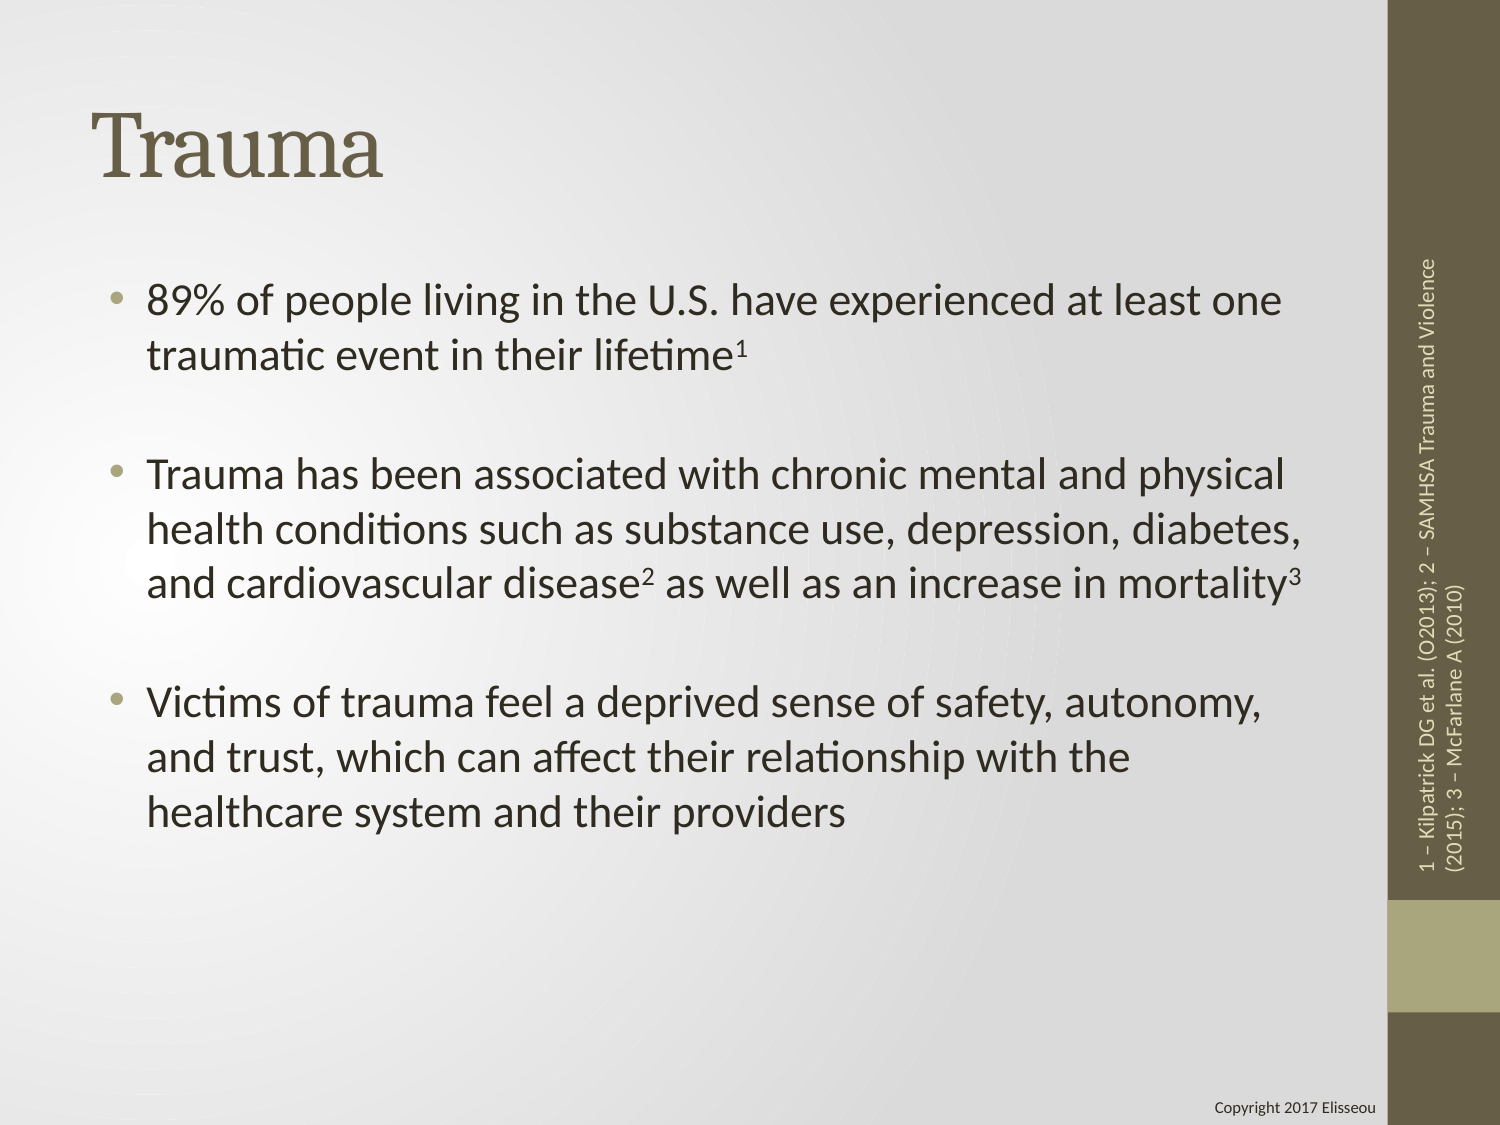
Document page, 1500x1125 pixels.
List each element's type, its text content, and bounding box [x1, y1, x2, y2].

list 89% of people living in the U.S. have experienced at least one traumatic event in their lifetime1 Trauma has been associated with chronic mental and physical health conditions such as substance use, depression, diabetes, and cardiovascular disease2 as well as an increase in mortality3 Victims of trauma feel a deprived sense of safety, autonomy, and trust, which can affect their relationship with the healthcare system and their providers [75, 262, 1325, 1050]
title Trauma [75, 45, 1325, 233]
footer 1 – Kilpatrick DG et al. (O2013); 2 – SAMHSA Trauma and Violence (2015); 3 – McFarlane A (2010) [1408, 175, 1469, 889]
